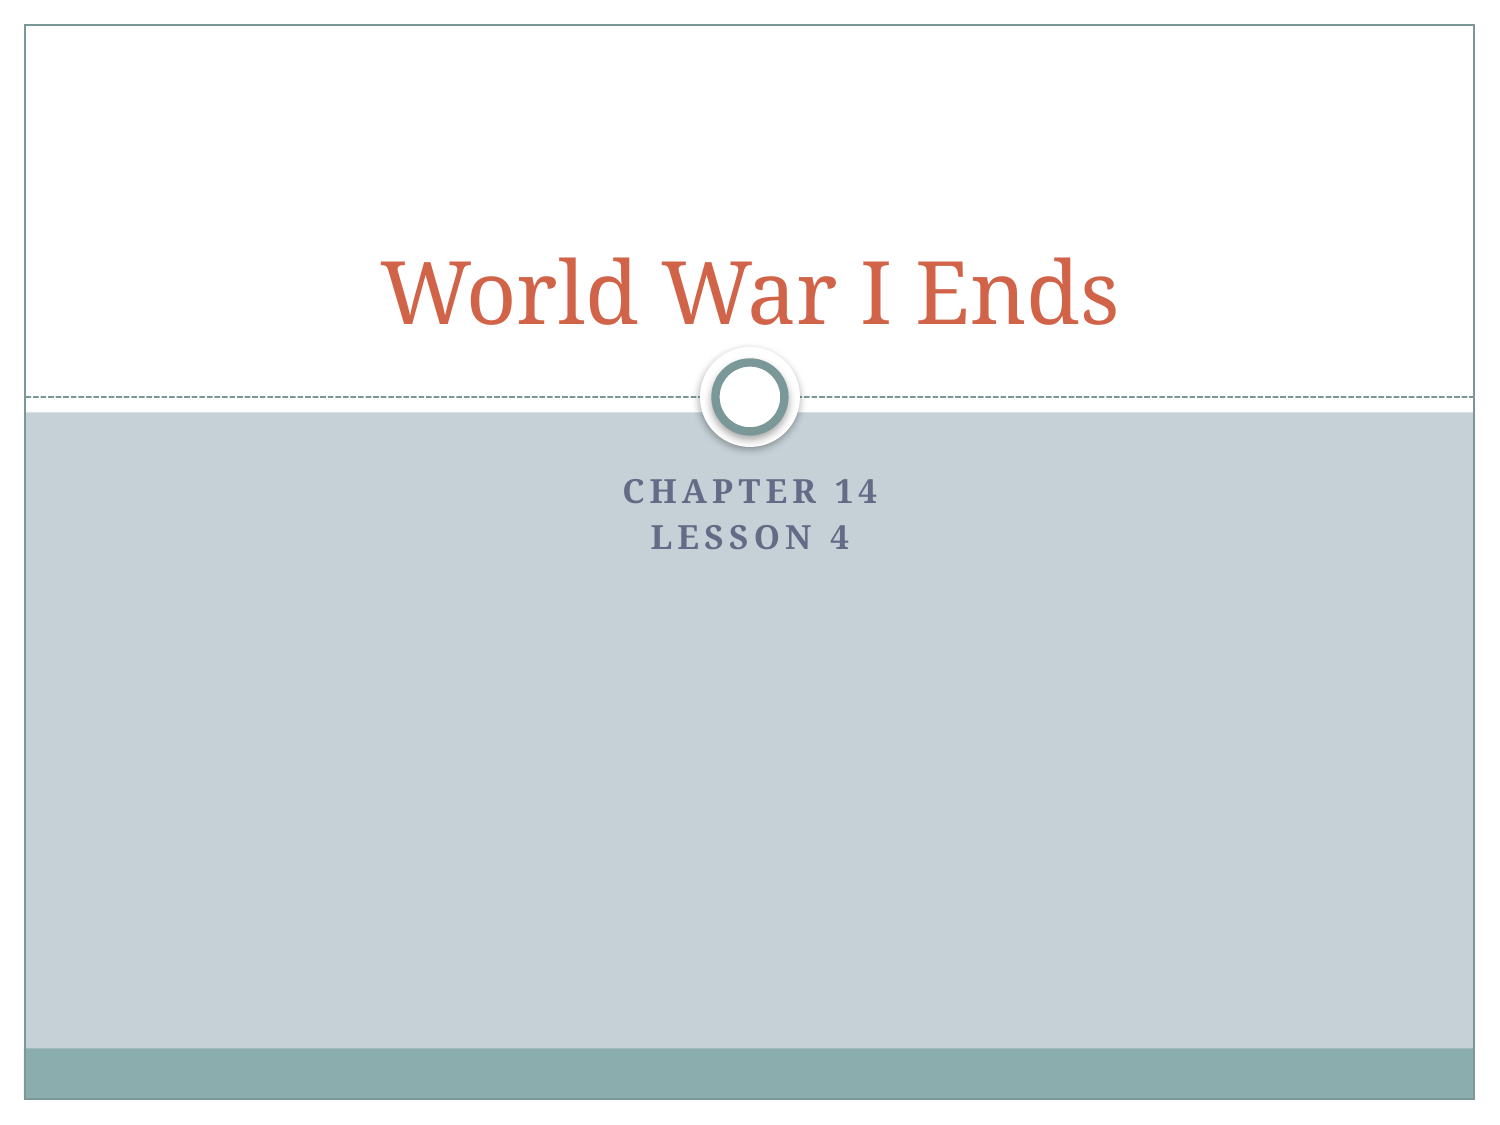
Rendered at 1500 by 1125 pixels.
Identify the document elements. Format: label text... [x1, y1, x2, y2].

title World War I Ends [112, 62, 1388, 350]
subtitle Chapter 14 Lesson 4 [225, 462, 1275, 750]
